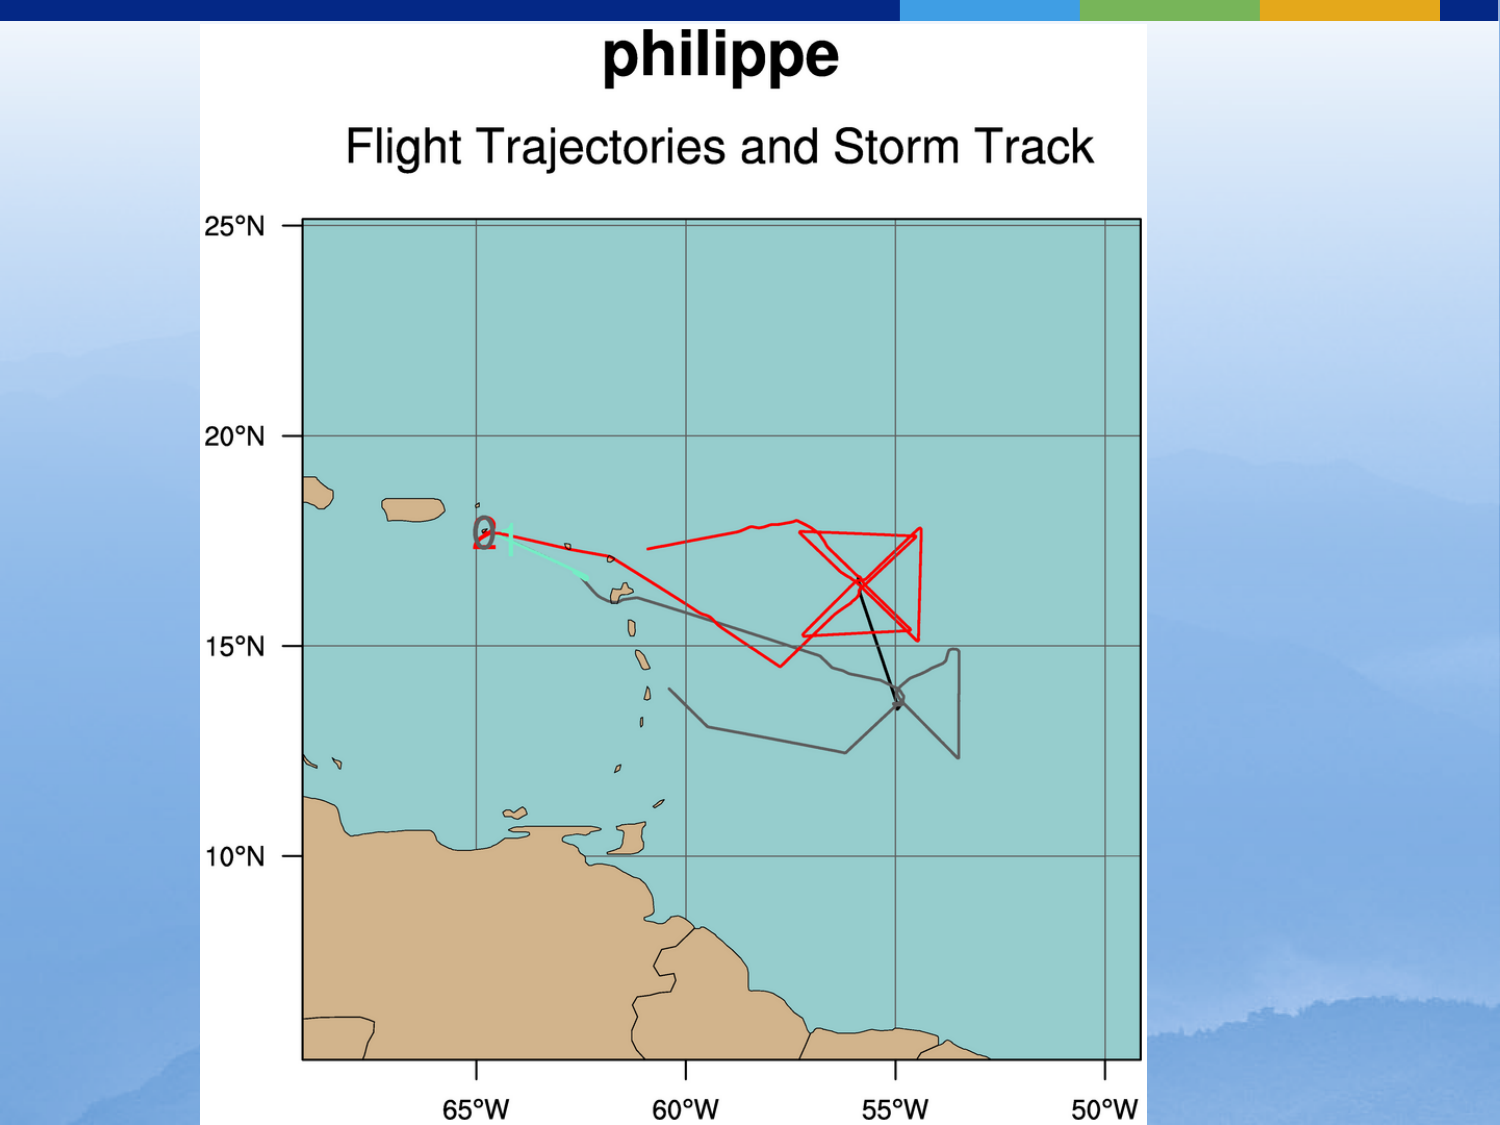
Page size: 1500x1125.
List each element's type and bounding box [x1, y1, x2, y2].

picture [199, 24, 1148, 1125]
